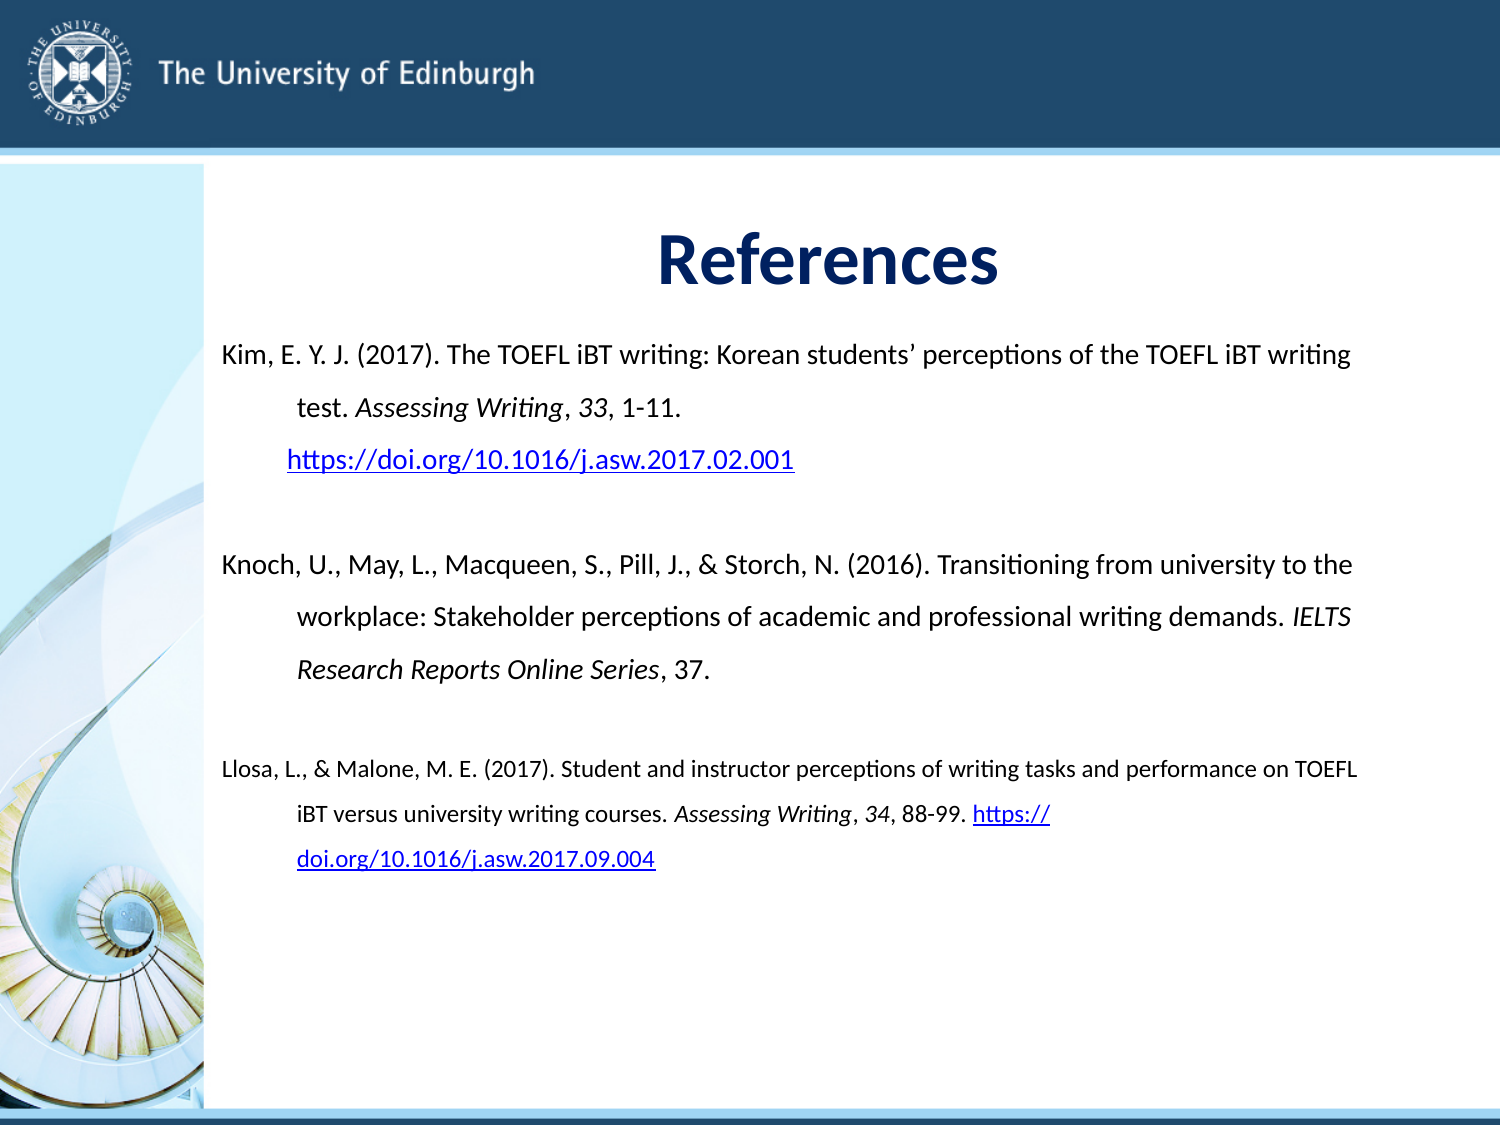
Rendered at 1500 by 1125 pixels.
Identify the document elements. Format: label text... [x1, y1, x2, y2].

picture [0, 0, 1500, 1125]
text_box Kim, E. Y. J. (2017). The TOEFL iBT writing: Korean students’ perceptions of the TOEFL iBT writing test. Assessing Writing, 33, 1-11. https://doi.org/10.1016/j.asw.2017.02.001 Knoch, U., May, L., Macqueen, S., Pill, J., & Storch, N. (2016). Transitioning from university to the workplace: Stakeholder perceptions of academic and professional writing demands. IELTS Research Reports Online Series, 37. Llosa, L., & Malone, M. E. (2017). Student and instructor perceptions of writing tasks and performance on TOEFL iBT versus university writing courses. Assessing Writing, 34, 88-99. https://doi.org/10.1016/j.asw.2017.09.004 [207, 275, 1425, 1071]
title References [232, 160, 1425, 275]
